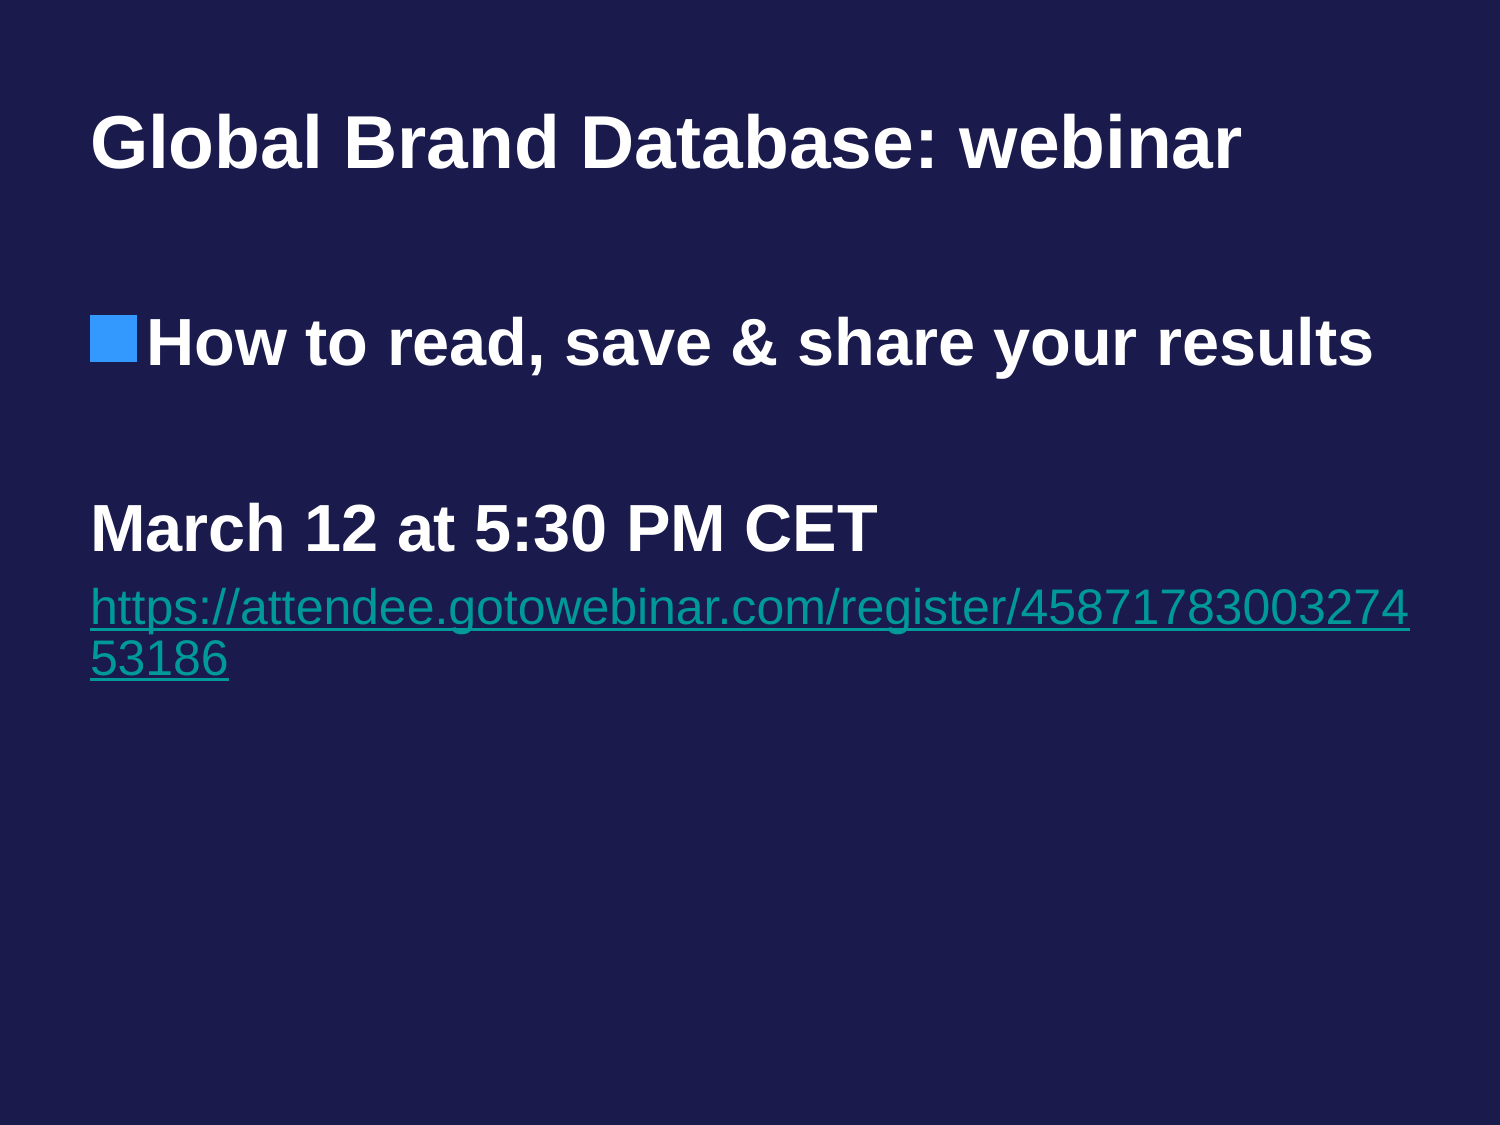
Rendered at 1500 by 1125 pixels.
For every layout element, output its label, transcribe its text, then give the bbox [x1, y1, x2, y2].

title Global Brand Database: webinar [75, 45, 1425, 233]
list How to read, save & share your results March 12 at 5:30 PM CET https://attendee.gotowebinar.com/register/4587178300327453186 [75, 290, 1425, 1005]
picture [90, 315, 137, 362]
